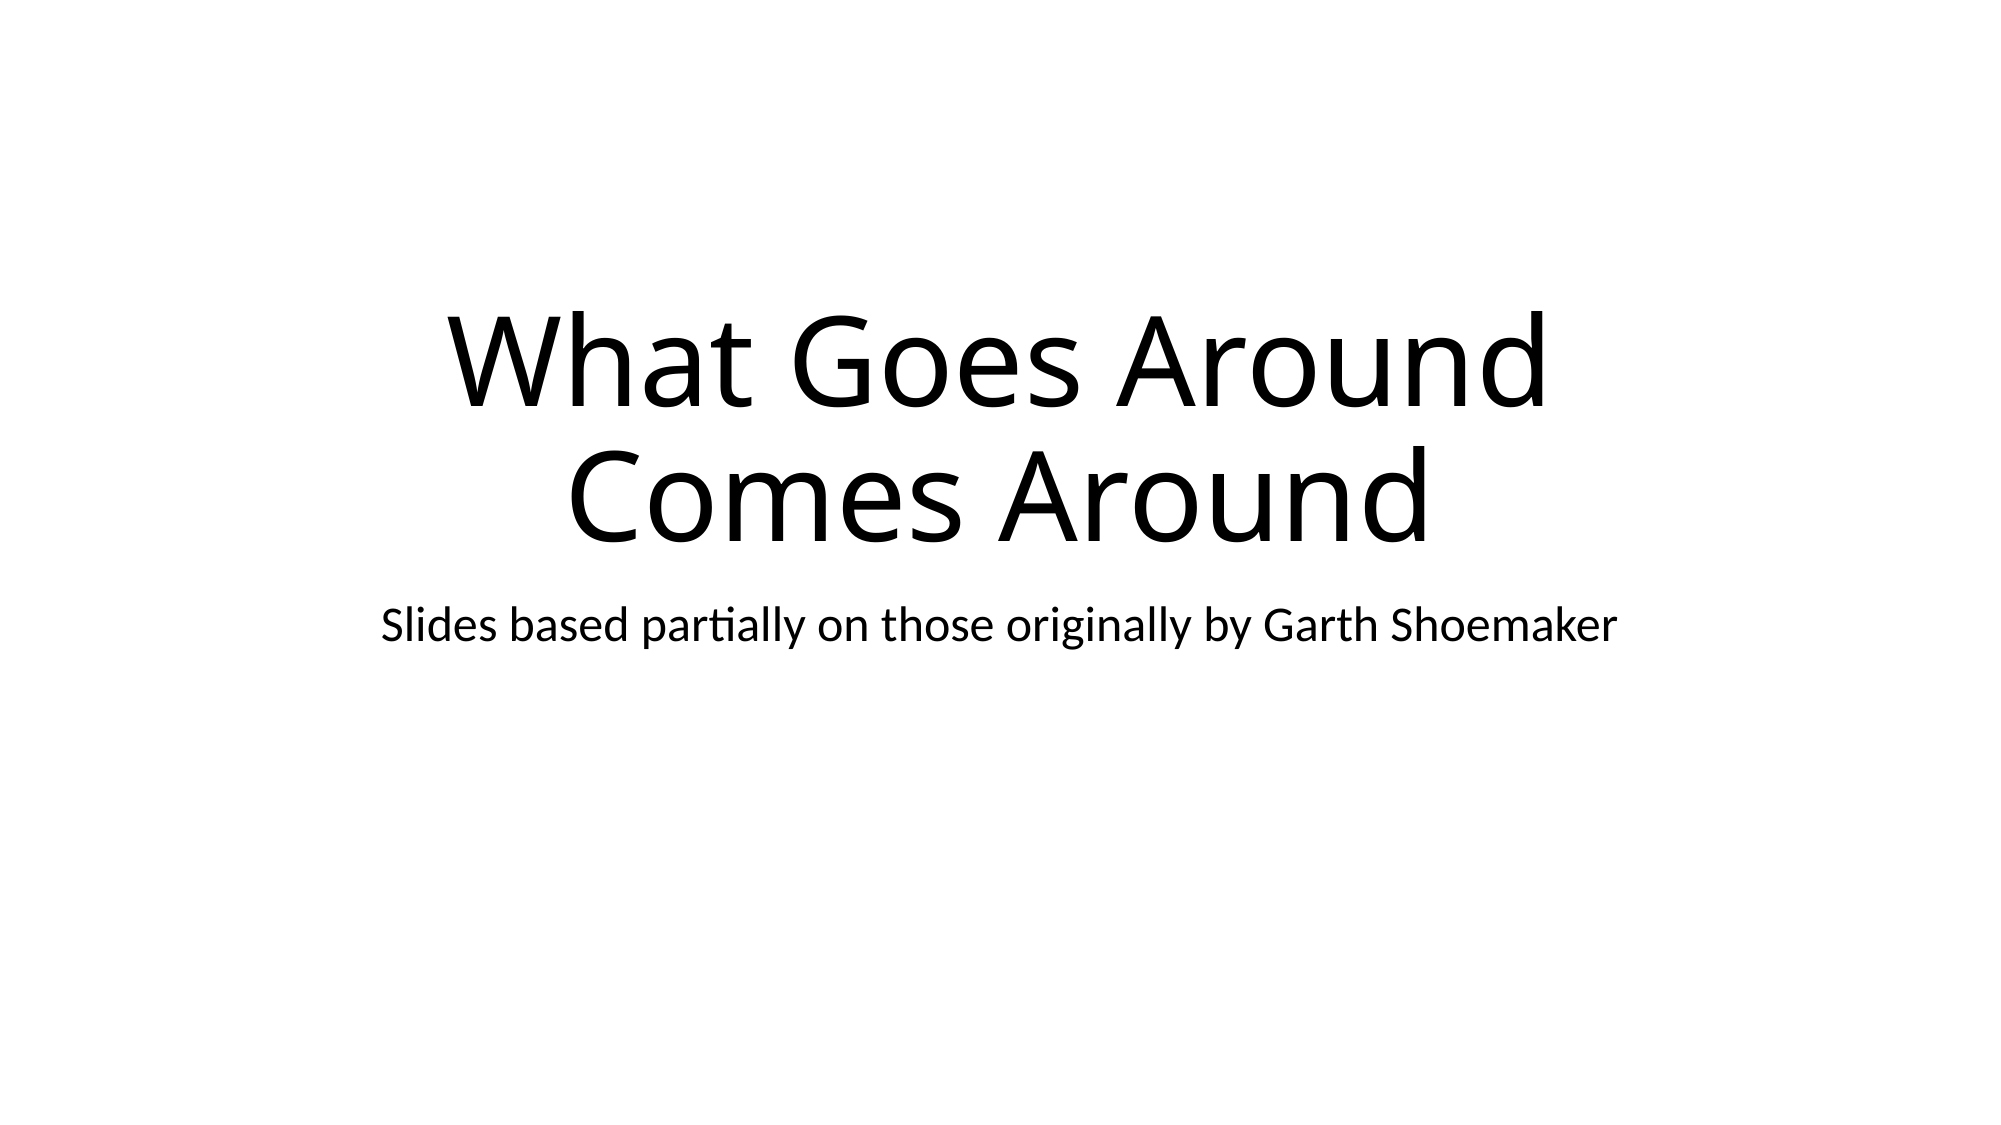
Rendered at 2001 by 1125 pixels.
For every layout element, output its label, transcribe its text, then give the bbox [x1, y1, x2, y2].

title What Goes Around Comes Around [249, 184, 1750, 576]
subtitle Slides based partially on those originally by Garth Shoemaker [249, 590, 1750, 863]
